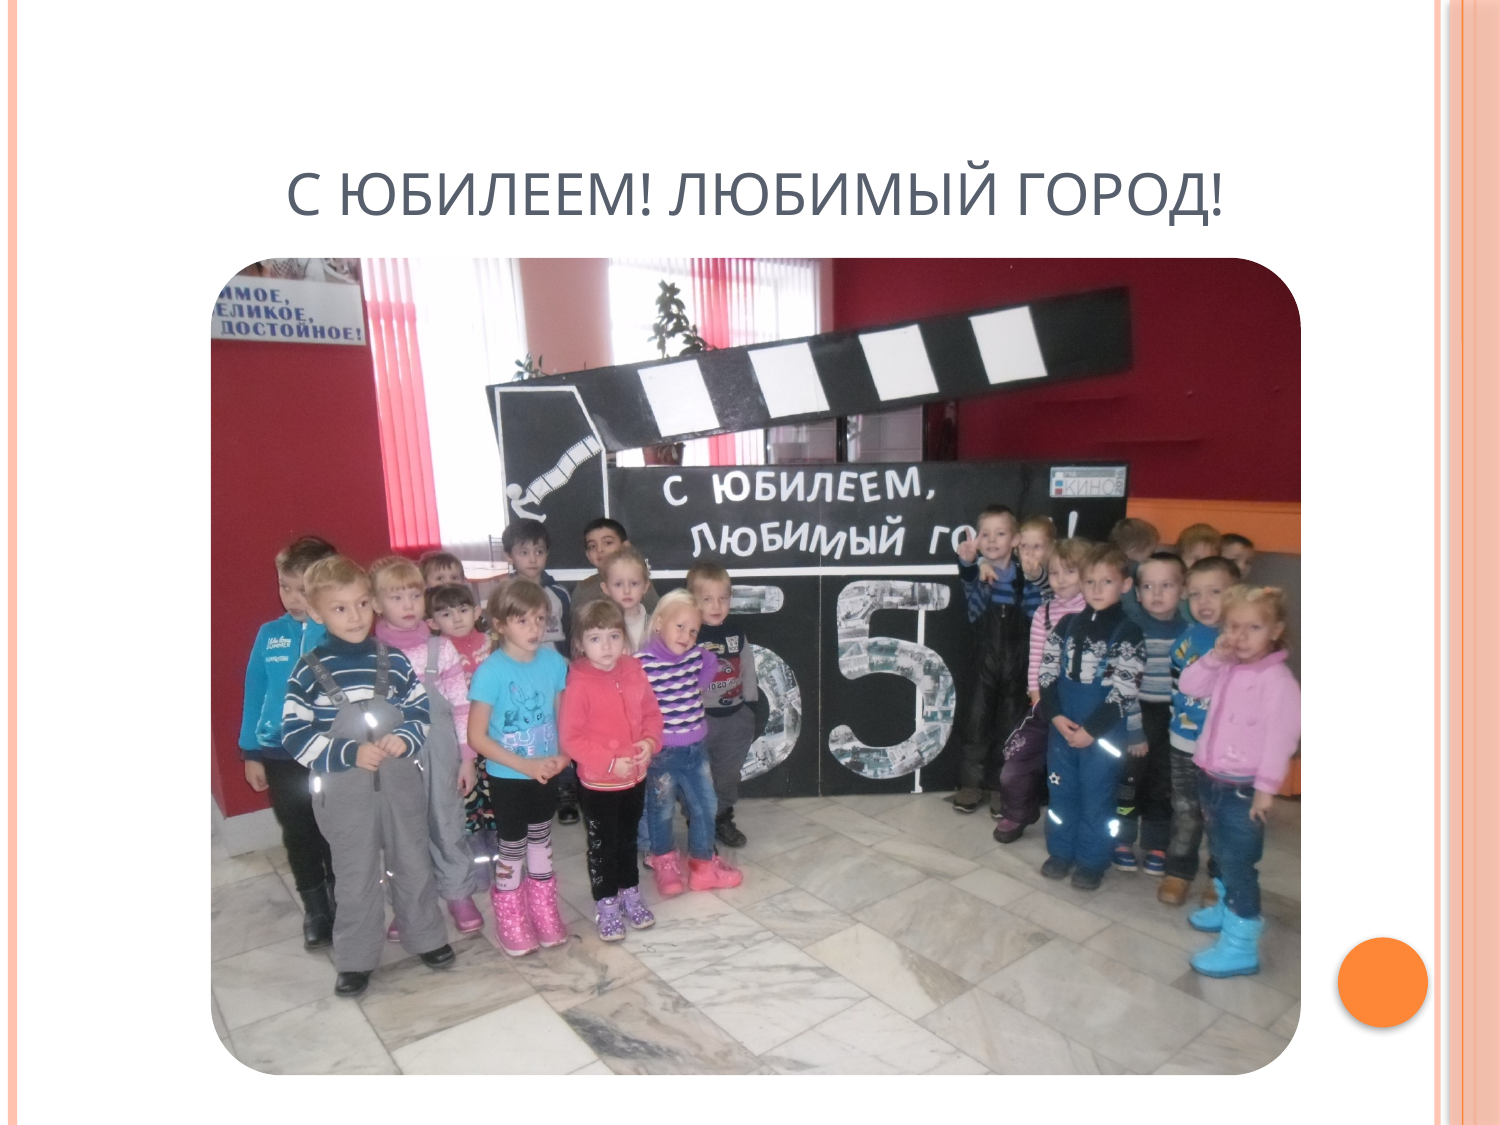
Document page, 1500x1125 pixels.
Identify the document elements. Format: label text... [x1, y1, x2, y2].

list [210, 257, 1302, 1076]
title С юбилеем! Любимый город! [210, 45, 1300, 235]
